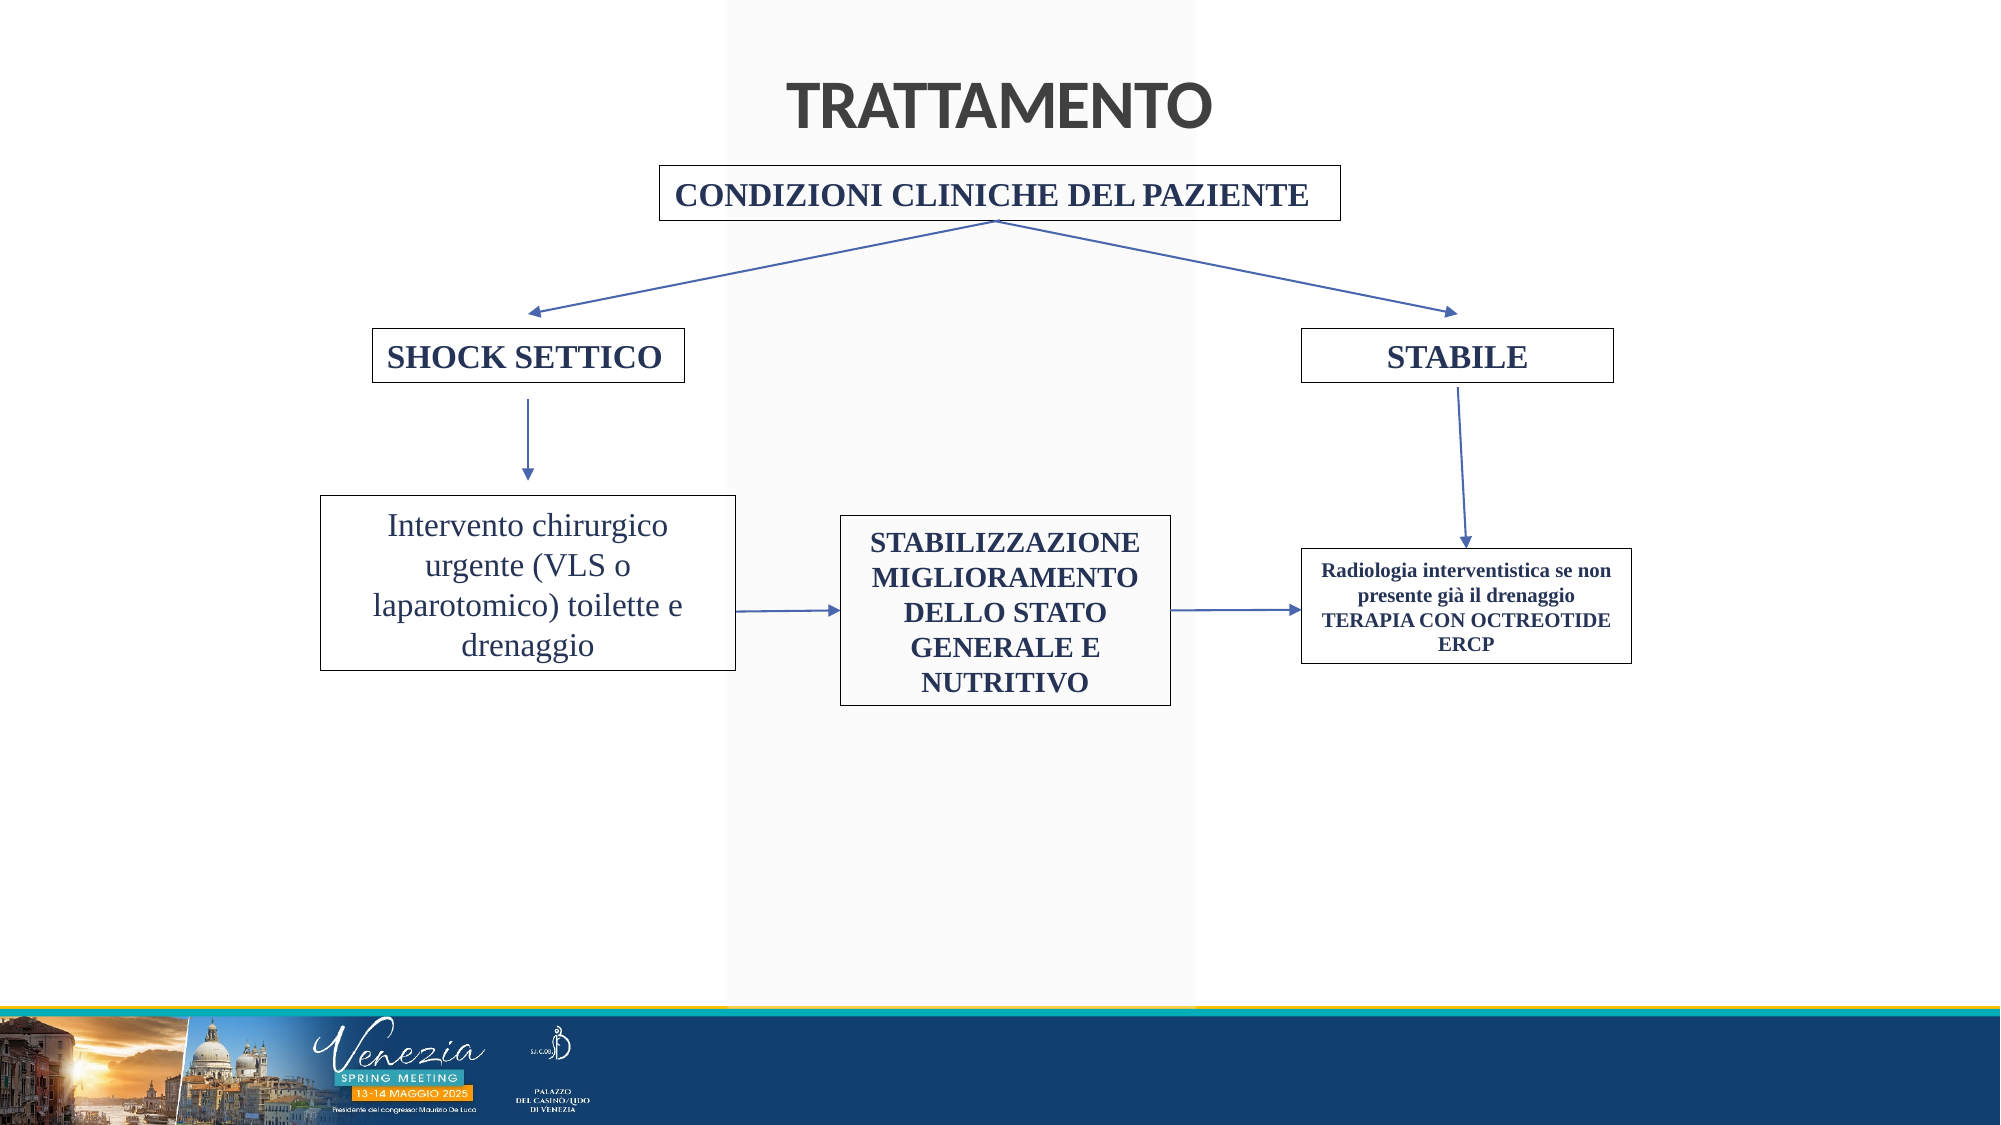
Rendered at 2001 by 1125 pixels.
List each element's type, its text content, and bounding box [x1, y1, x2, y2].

text_box Intervento chirurgico urgente (VLS o laparotomico) toilette e drenaggio [320, 495, 736, 671]
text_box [527, 220, 993, 315]
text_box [994, 220, 1459, 315]
text_box CONDIZIONI CLINICHE DEL PAZIENTE [659, 165, 1341, 217]
text_box STABILIZZAZIONE MIGLIORAMENTO DELLO STATO GENERALE E NUTRITIVO [840, 515, 1171, 706]
text_box Radiologia interventistica se non presente già il drenaggio TERAPIA CON OCTREOTIDE ERCP [1301, 548, 1632, 664]
text_box SHOCK SETTICO [372, 328, 685, 383]
text_box TRATTAMENTO [562, 61, 1438, 152]
text_box STABILE [1301, 328, 1614, 383]
picture [0, 1017, 609, 1125]
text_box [1457, 386, 1467, 550]
